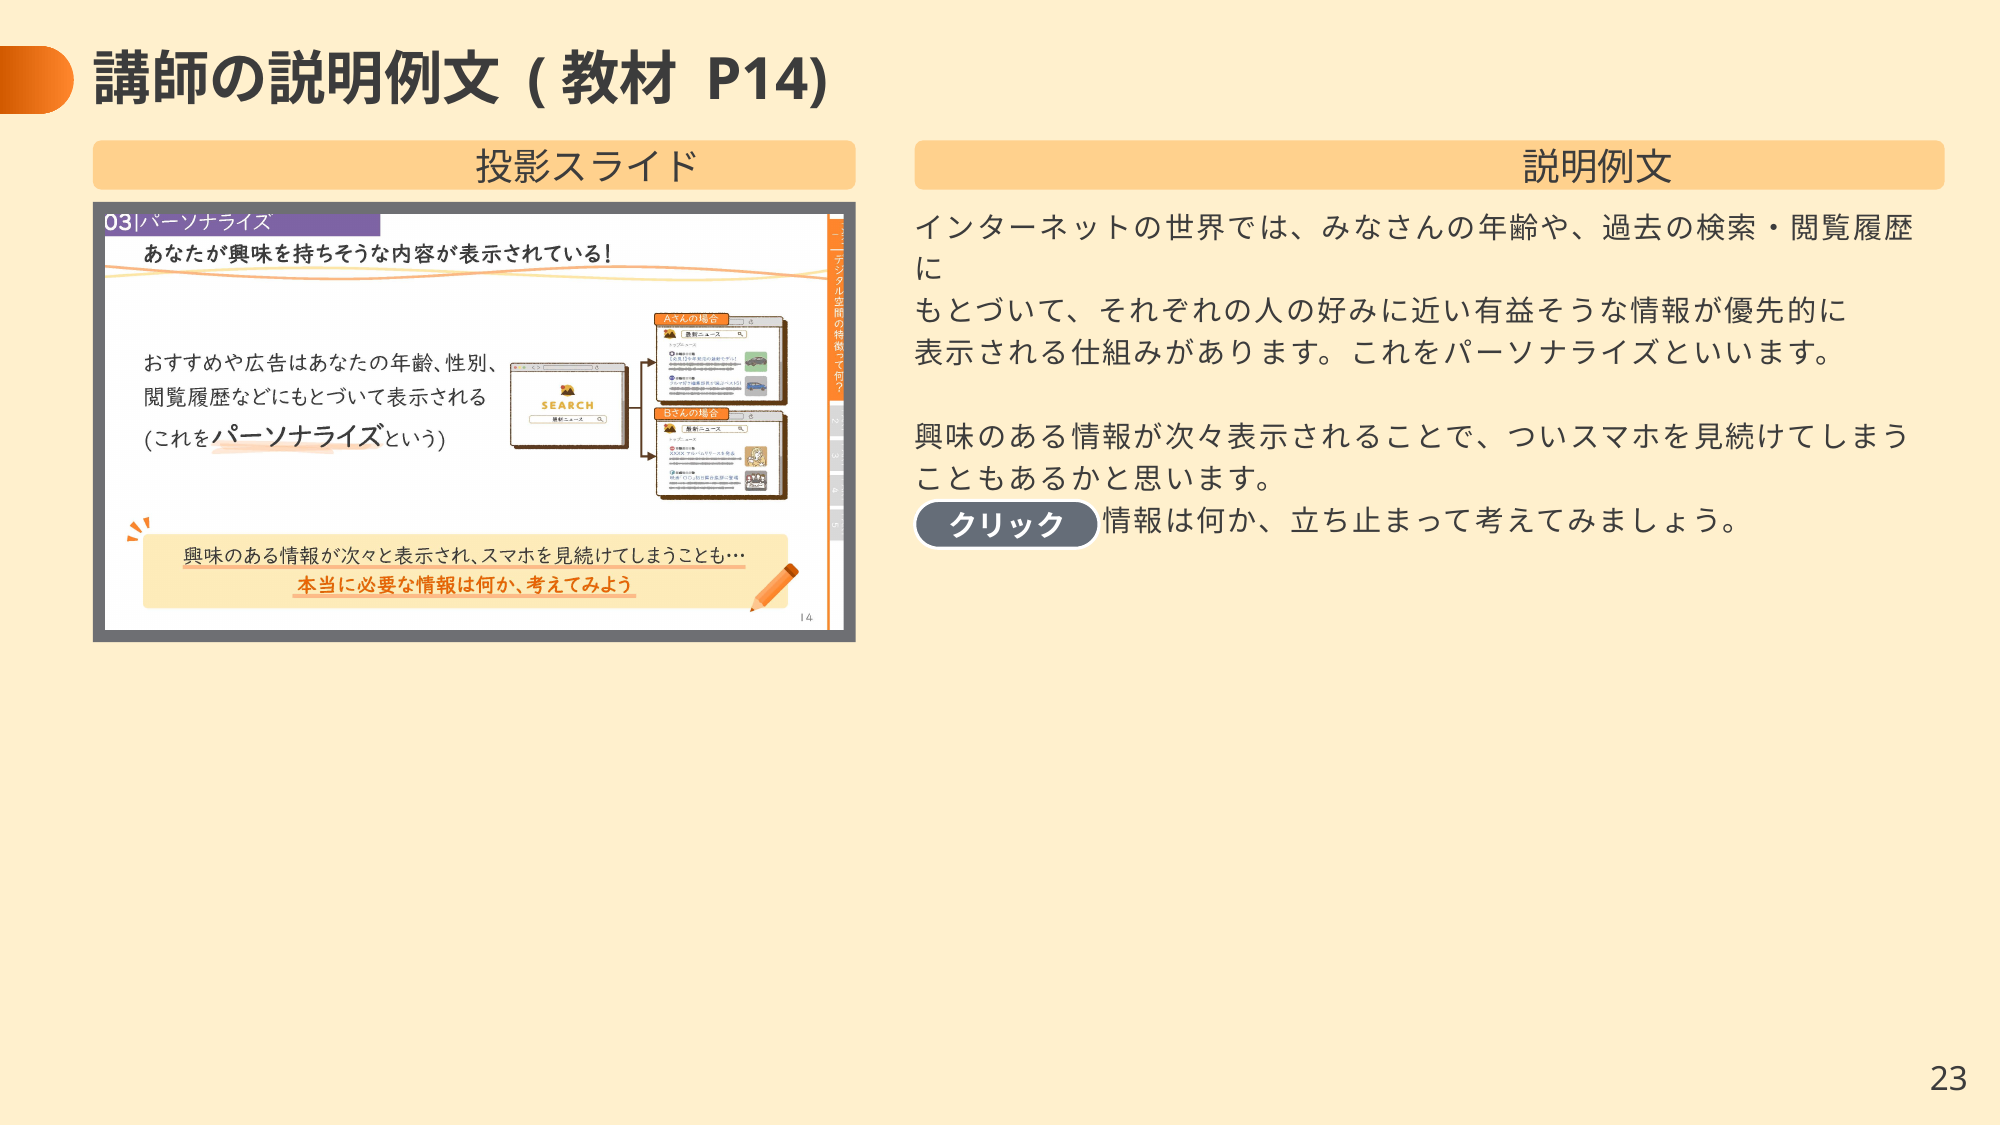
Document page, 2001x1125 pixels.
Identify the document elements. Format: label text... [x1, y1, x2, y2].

text_box クリック [913, 499, 1101, 550]
picture [104, 214, 844, 630]
text_box [92, 201, 857, 643]
text_box インターネットの世界では、みなさんの年齢や、過去の検索・閲覧履歴に もとづいて、それぞれの人の好みに近い有益そうな情報が優先的に 表示される仕組みがあります。これをパーソナライズといいます。 興味のある情報が次々表示されることで、ついスマホを見続けてしまう こともあるかと思います。 本当に必要な情報は何か、立ち止まって考えてみましょう。 [914, 201, 1945, 538]
slide_number 22 [1884, 1065, 1968, 1096]
text_box 説明例文 [913, 139, 1946, 191]
title 講師の説明例文 (教材 P14) [92, 49, 1908, 111]
text_box 投影スライド [91, 139, 857, 191]
